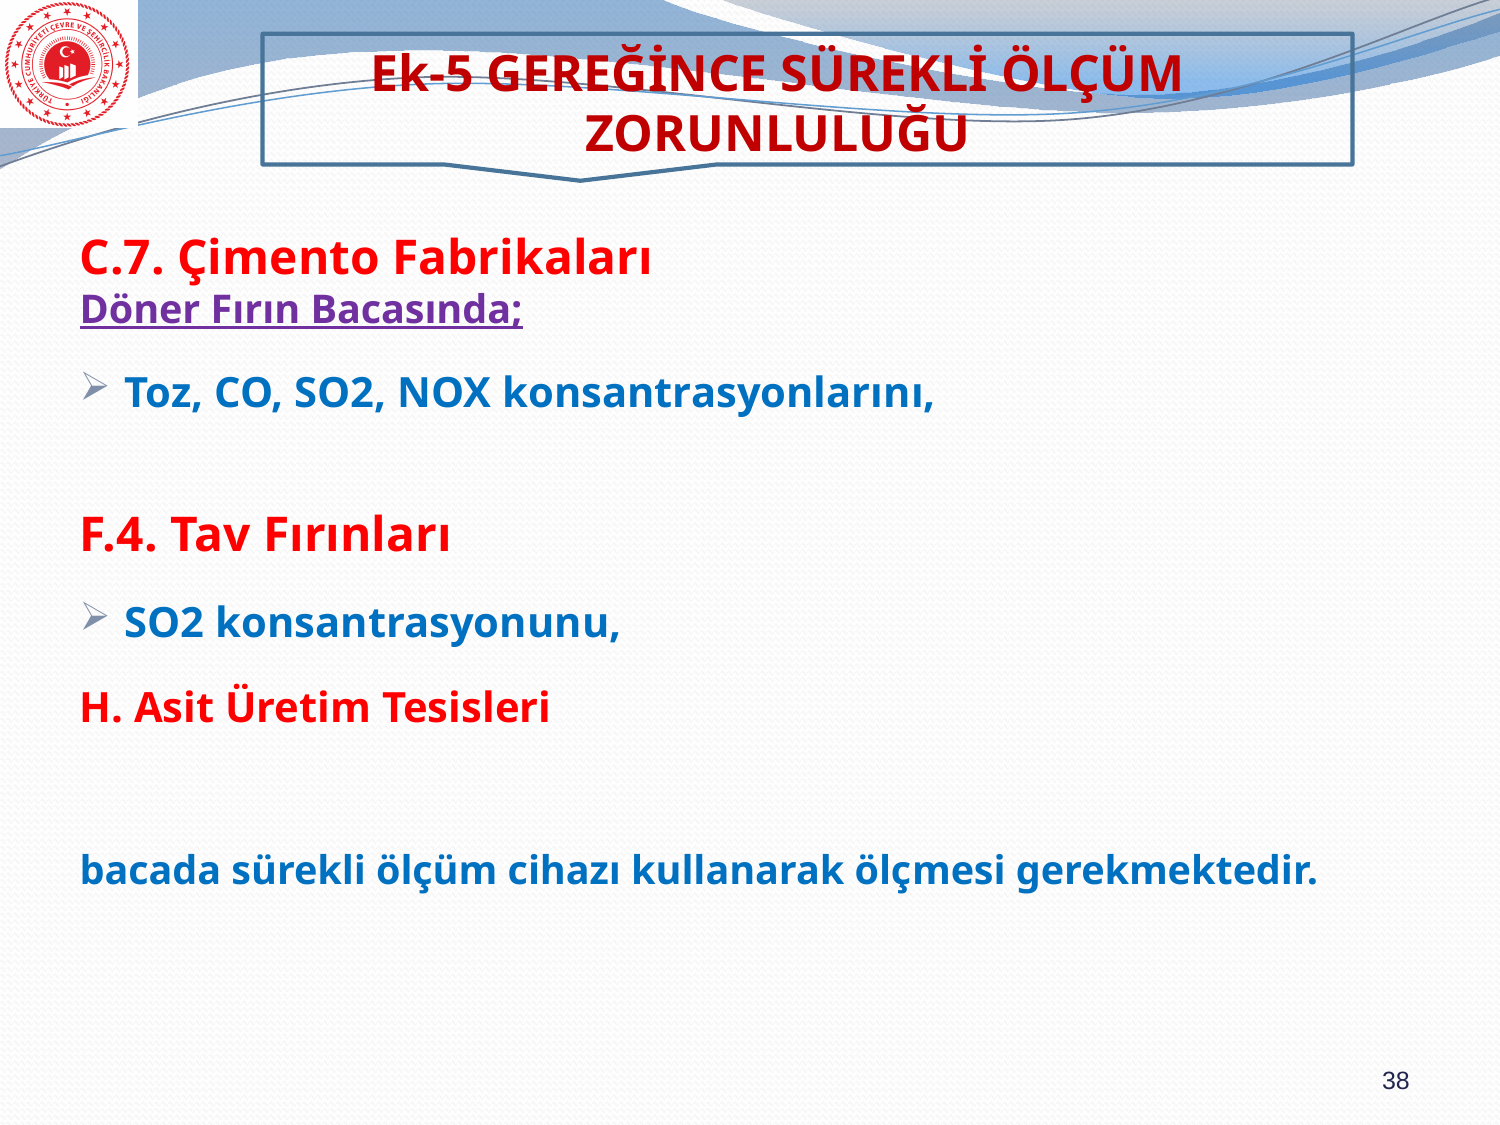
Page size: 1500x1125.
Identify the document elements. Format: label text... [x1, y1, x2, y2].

text_box Ek-5 GEREĞİNCE SÜREKLİ ÖLÇÜM ZORUNLULUĞU [255, 33, 1300, 184]
text_box [260, 31, 1355, 167]
slide_number 38 [1299, 1042, 1425, 1103]
picture [0, 0, 138, 129]
text_box C.7. Çimento Fabrikaları Döner Fırın Bacasında; Toz, CO, SO2, NOX konsantrasyonlarını, F.4. Tav Fırınları SO2 konsantrasyonunu, H. Asit Üretim Tesisleri bacada sürekli ölçüm cihazı kullanarak ölçmesi gerekmektedir. [64, 184, 1471, 1000]
